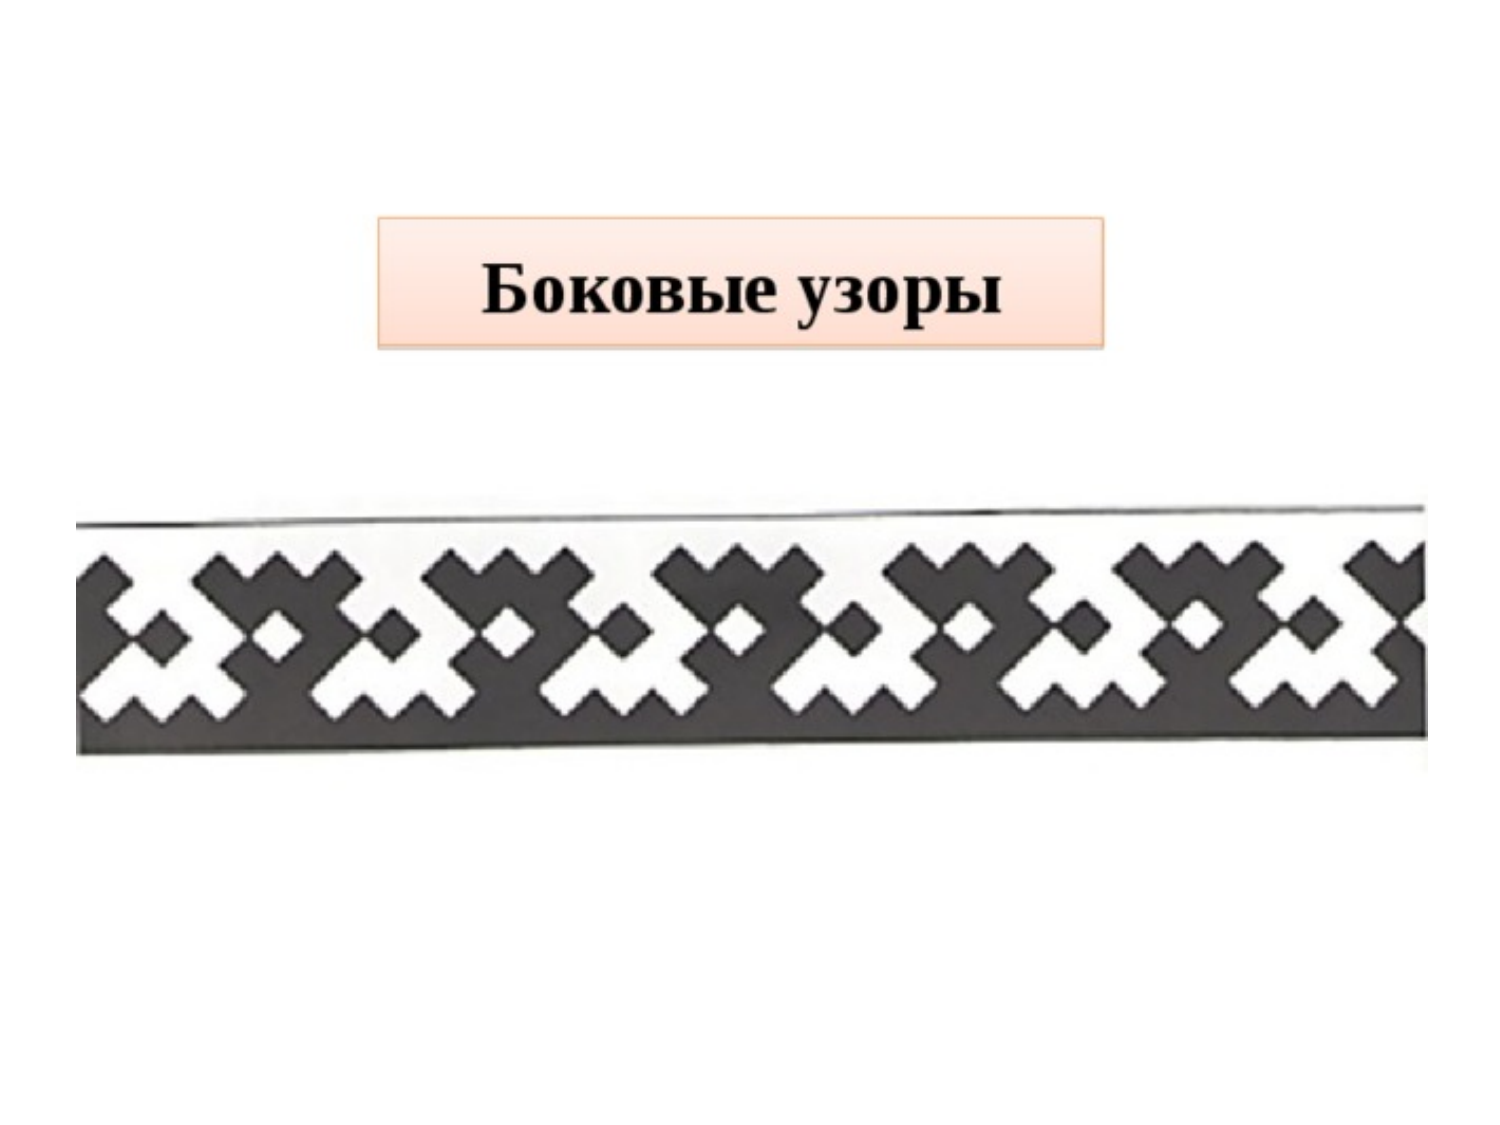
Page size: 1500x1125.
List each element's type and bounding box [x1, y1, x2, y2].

picture [76, 148, 1428, 1125]
